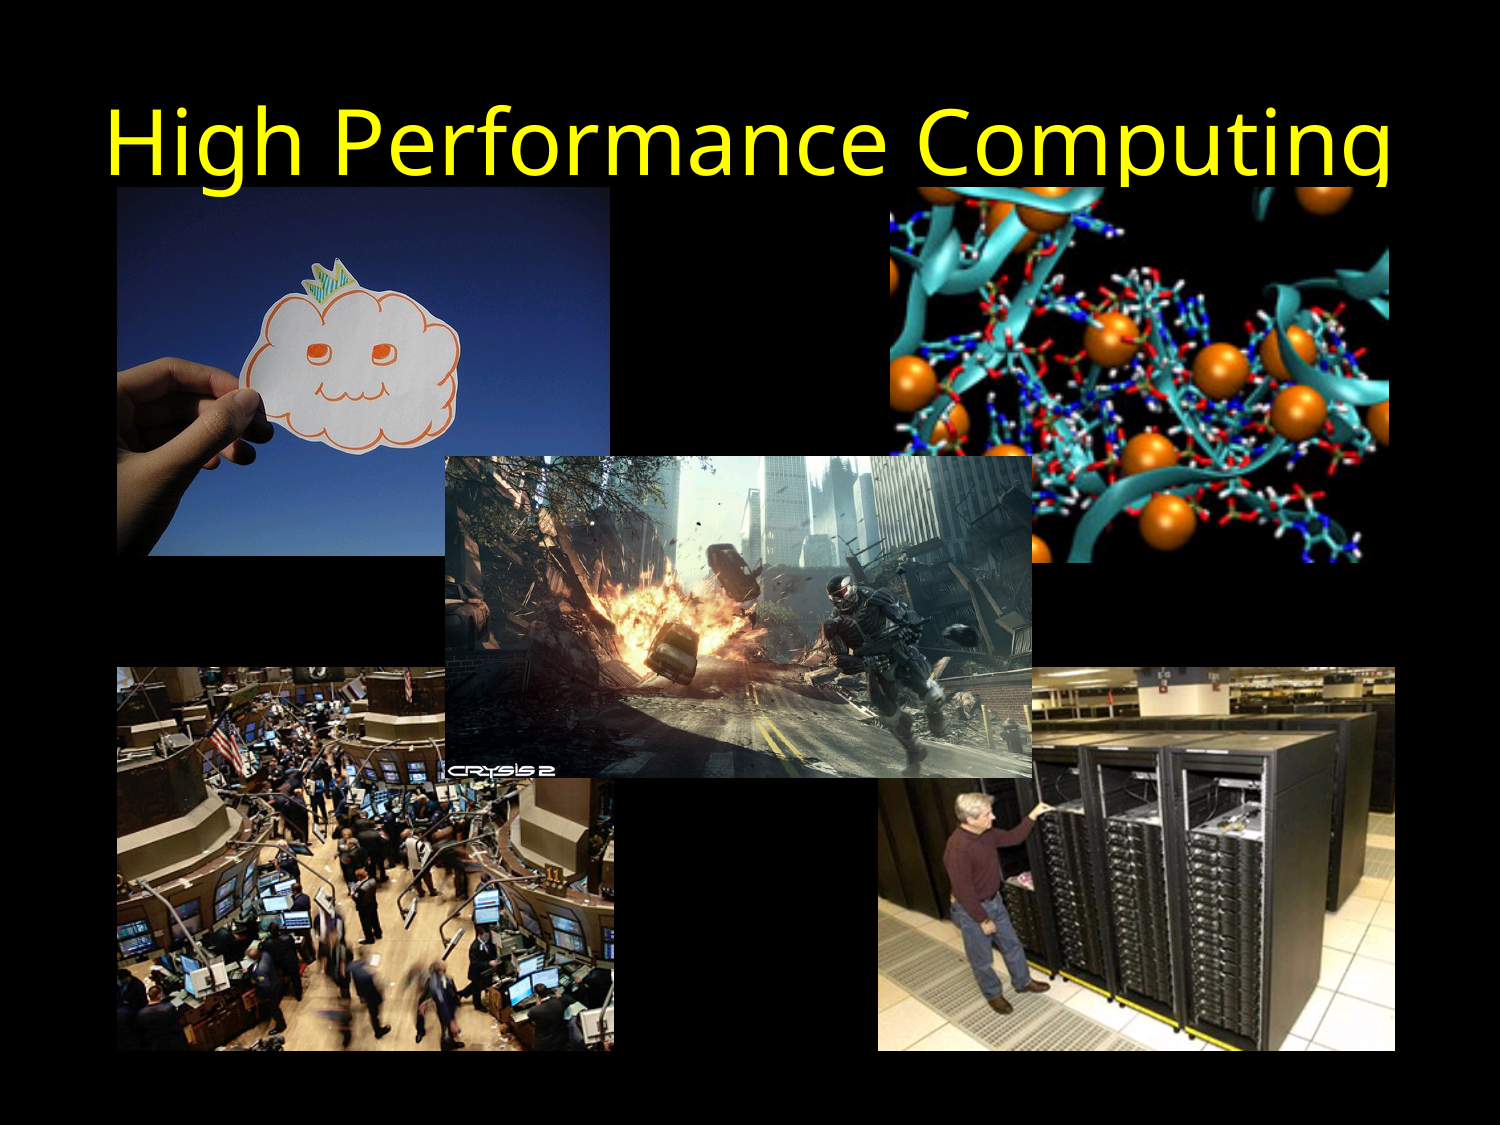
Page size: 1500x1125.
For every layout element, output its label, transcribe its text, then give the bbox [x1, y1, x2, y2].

title High Performance Computing [75, 45, 1425, 233]
picture [116, 187, 1395, 1051]
